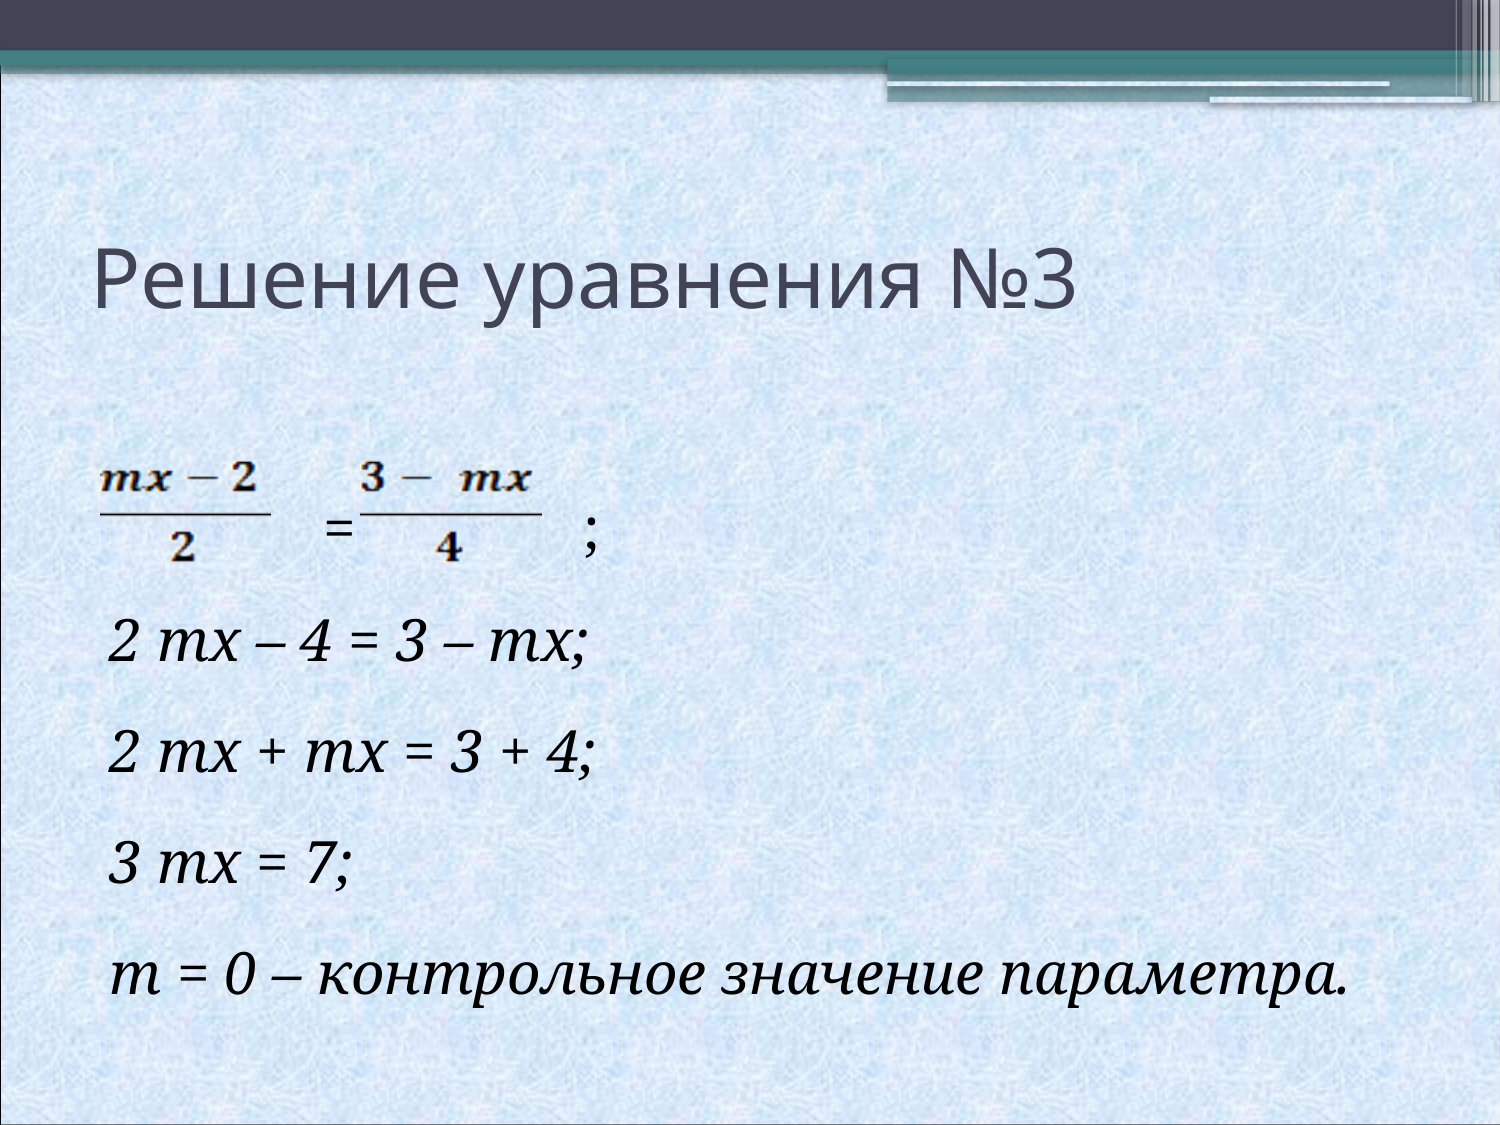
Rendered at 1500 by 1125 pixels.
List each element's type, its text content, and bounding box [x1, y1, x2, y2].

list = ; 2 mx – 4 = 3 – mx; 2 mx + mx = 3 + 4; 3 mx = 7; m = 0 – контрольное значение параметра. [76, 337, 1428, 1083]
picture [0, 74, 1500, 1125]
title Решение уравнения №3 [74, 187, 1426, 363]
